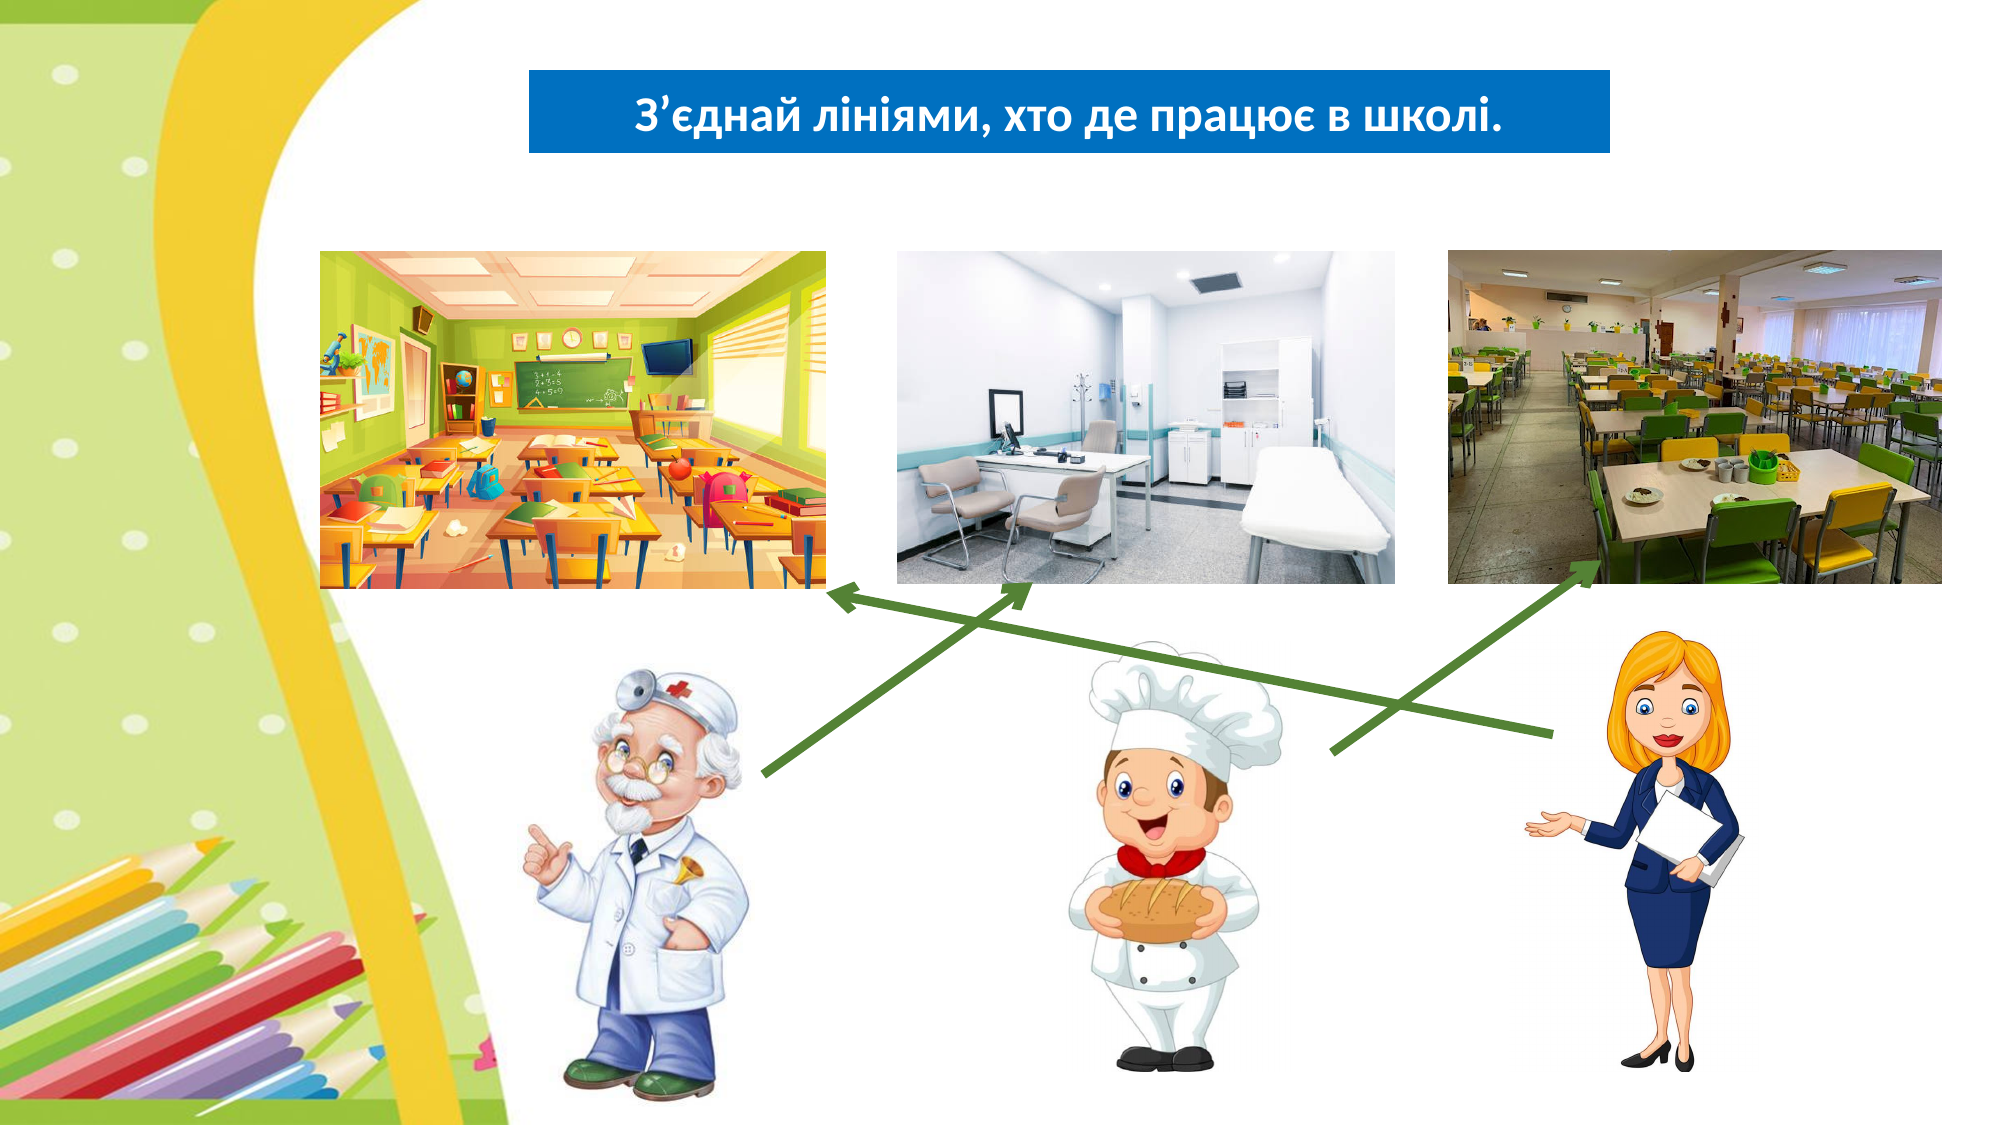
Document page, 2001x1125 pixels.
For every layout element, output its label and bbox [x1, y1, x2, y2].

picture [0, 0, 2000, 1125]
text_box [763, 582, 1033, 775]
text_box [1331, 560, 1602, 753]
text_box [1033, 592, 1331, 735]
